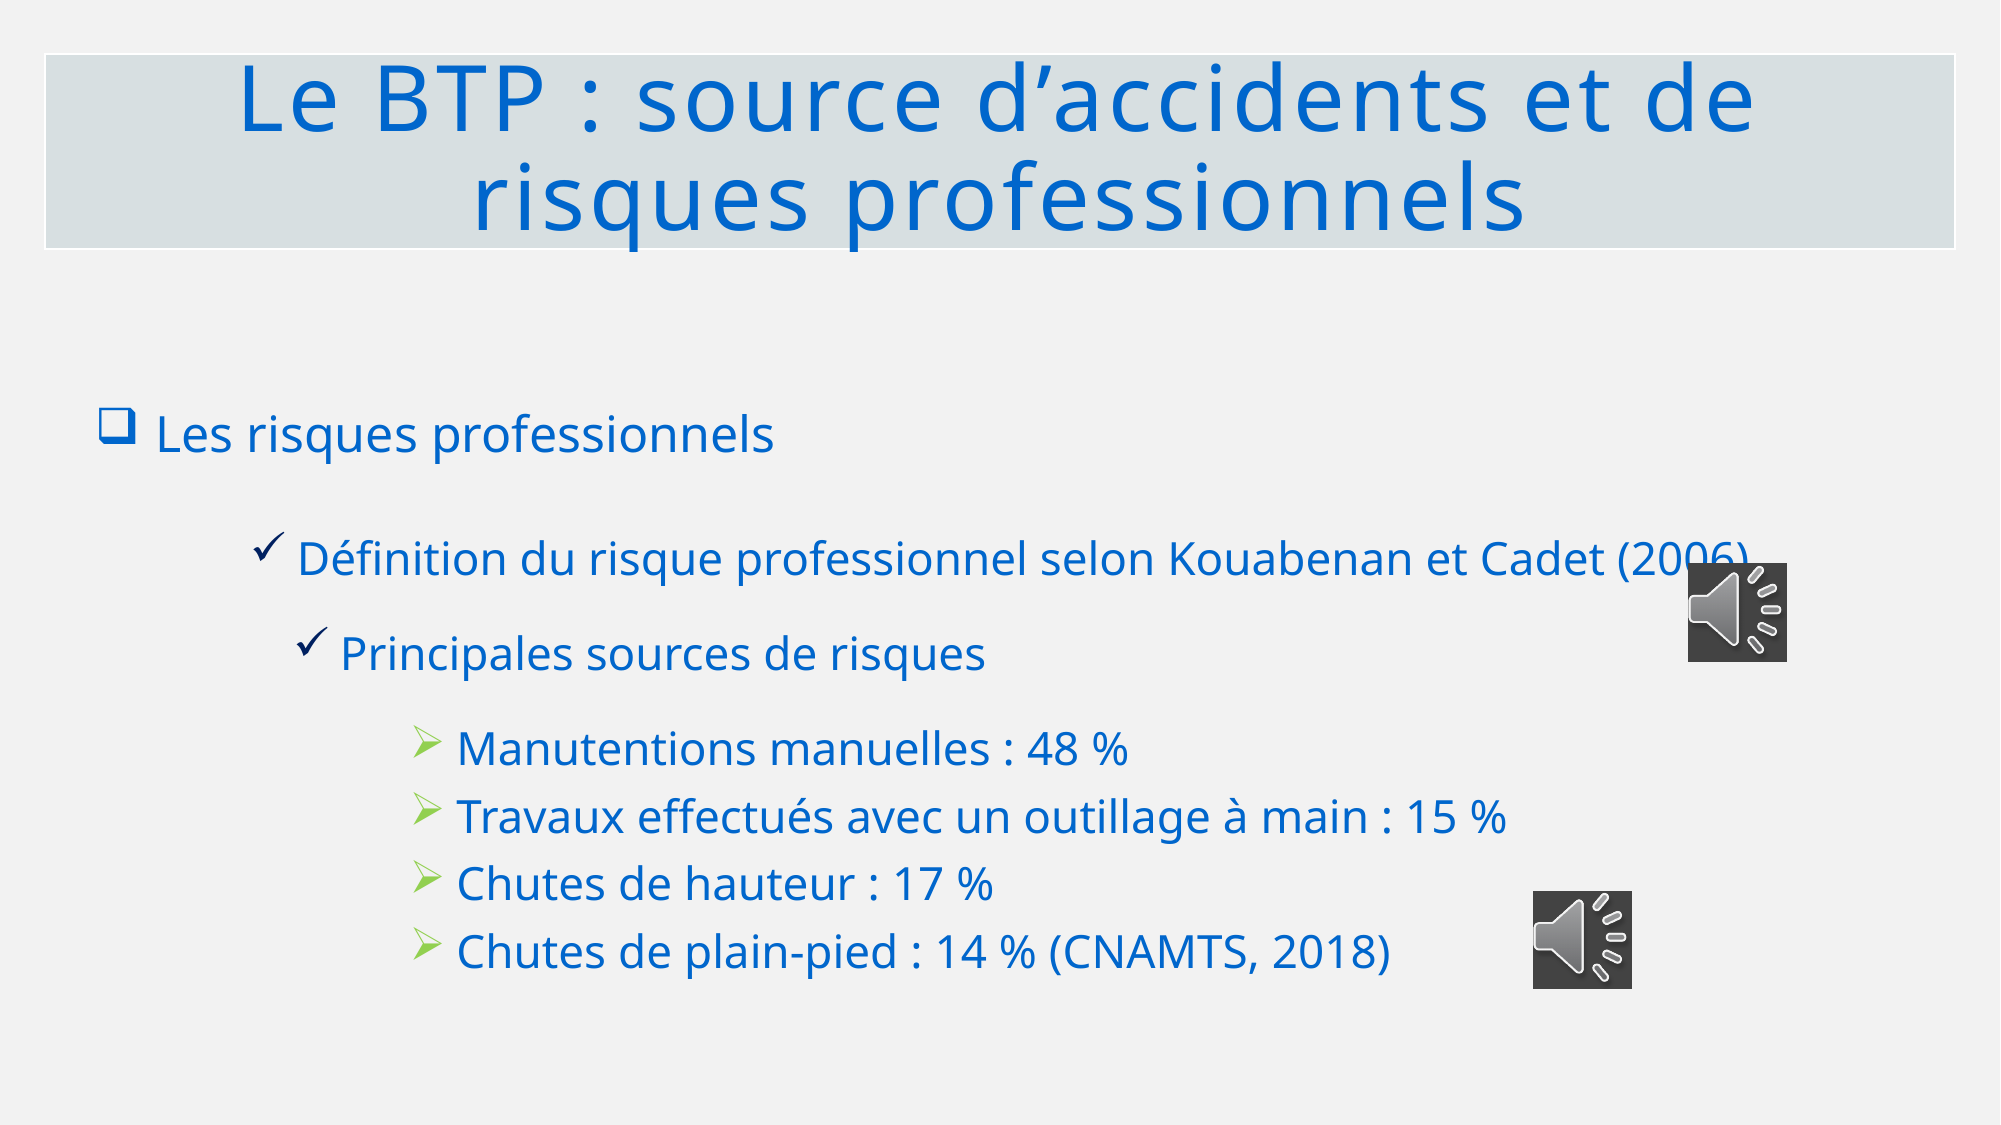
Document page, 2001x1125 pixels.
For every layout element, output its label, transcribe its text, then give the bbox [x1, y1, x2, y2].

text_box Définition du risque professionnel selon Kouabenan et Cadet (2006) [235, 521, 1765, 592]
picture [1532, 890, 1633, 991]
picture [1687, 562, 1788, 663]
title Le BTP : source d’accidents et de risques professionnels [44, 53, 1956, 250]
text_box Les risques professionnels [80, 395, 1057, 470]
text_box Principales sources de risques [278, 617, 1002, 687]
text_box Manutentions manuelles : 48 % Travaux effectués avec un outillage à main : 15 % Chutes de hauteur : 17 % Chutes de plain-pied : 14 % (CNAMTS, 2018) [394, 712, 1523, 985]
